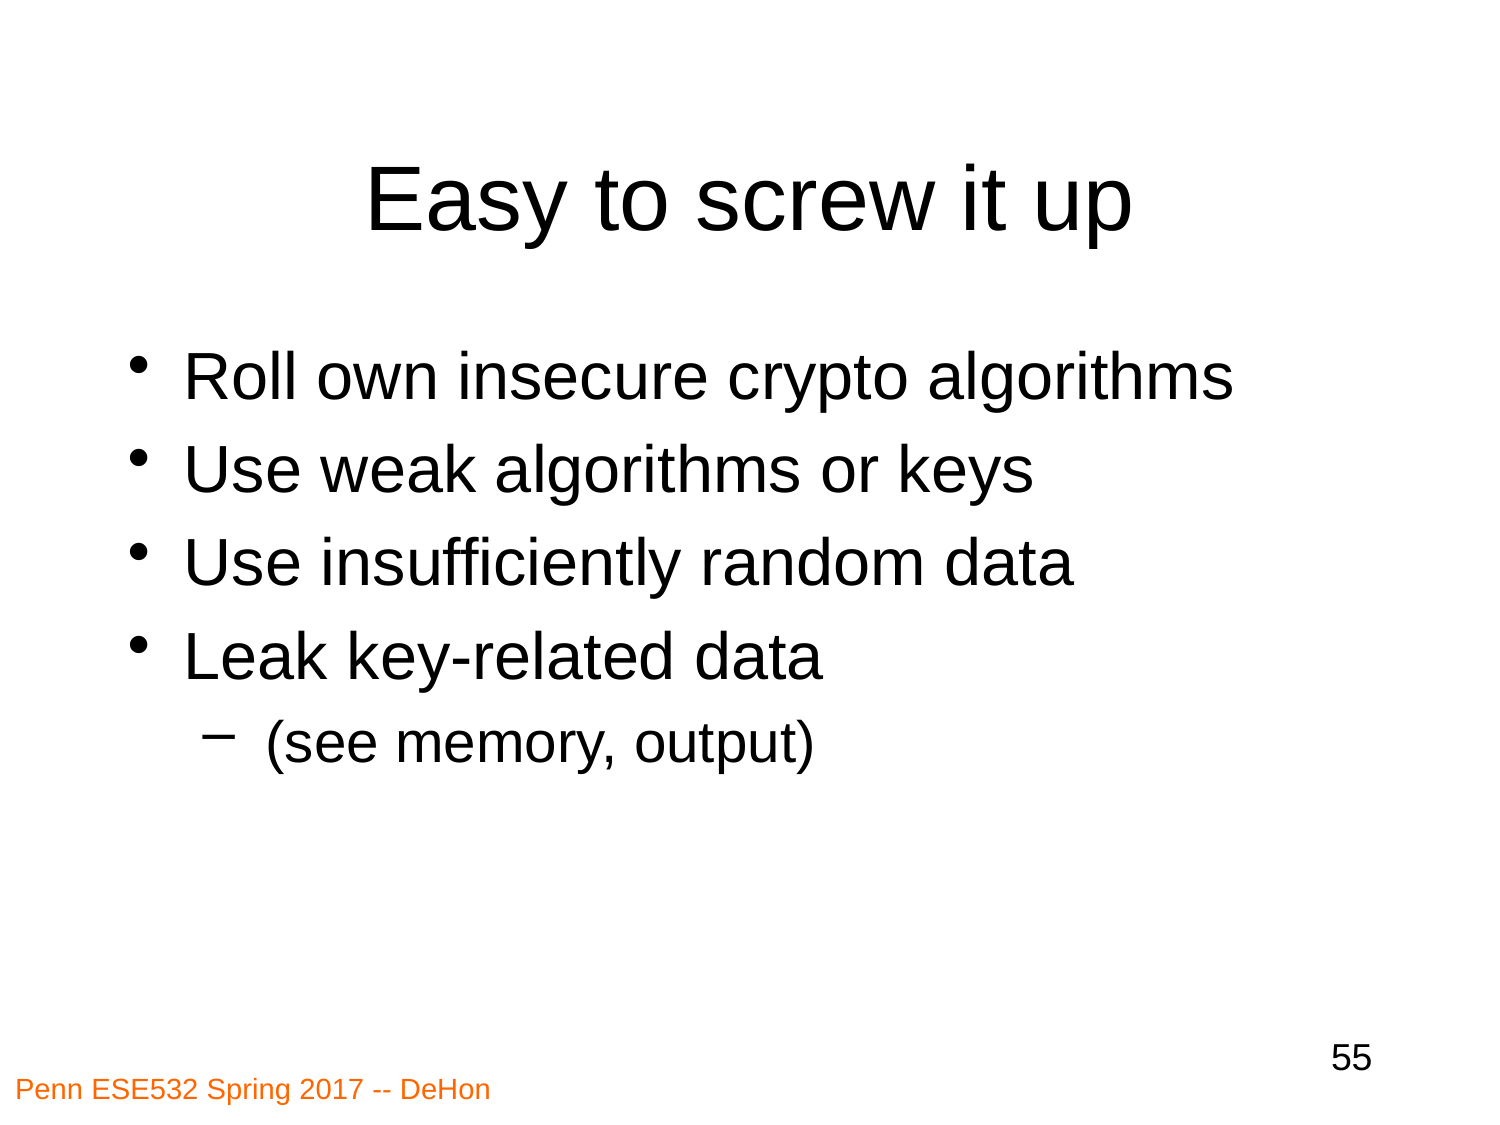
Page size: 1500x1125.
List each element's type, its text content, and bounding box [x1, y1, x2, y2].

list Roll own insecure crypto algorithms Use weak algorithms or keys Use insufficiently random data Leak key-related data (see memory, output) [112, 324, 1388, 1001]
title Easy to screw it up [112, 99, 1388, 288]
slide_number 55 [1074, 1024, 1388, 1101]
slide_number Penn ESE532 Spring 2017 -- DeHon [0, 1062, 613, 1125]
